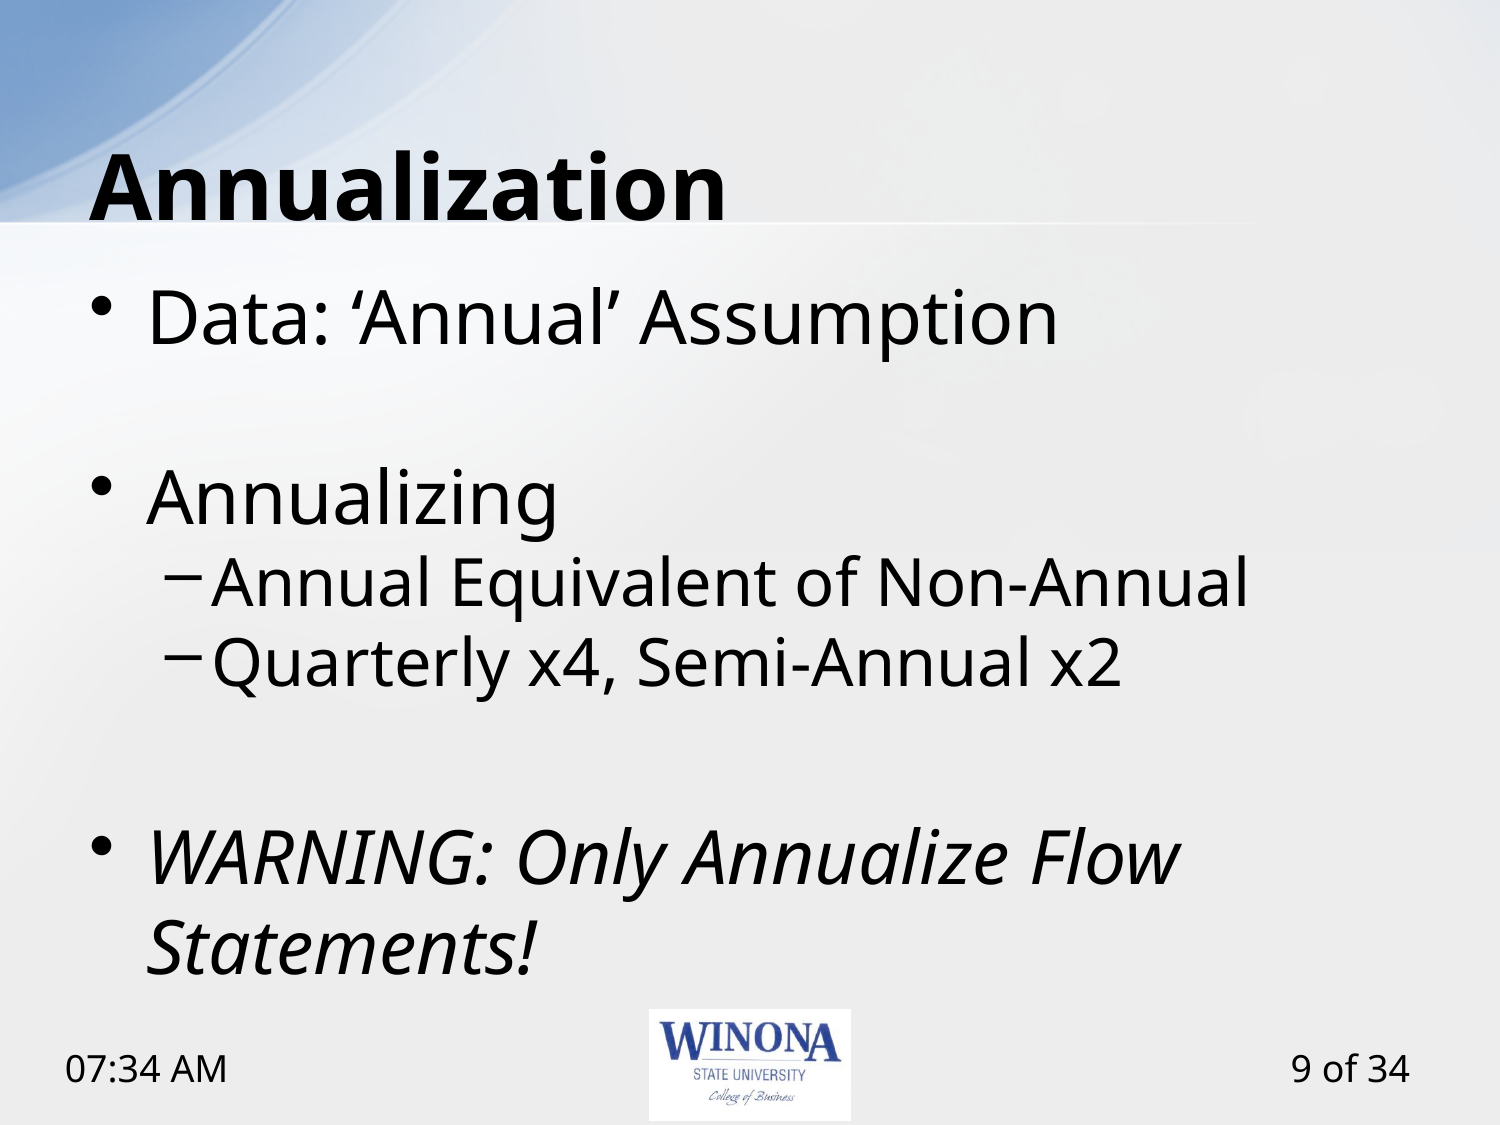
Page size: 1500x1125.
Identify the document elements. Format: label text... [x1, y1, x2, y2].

picture [0, 0, 1500, 1125]
list Data: ‘Annual’ Assumption Annualizing Annual Equivalent of Non-Annual Quarterly x4, Semi-Annual x2 WARNING: Only Annualize Flow Statements! [75, 262, 1425, 1005]
title Annualization [75, 58, 1425, 247]
